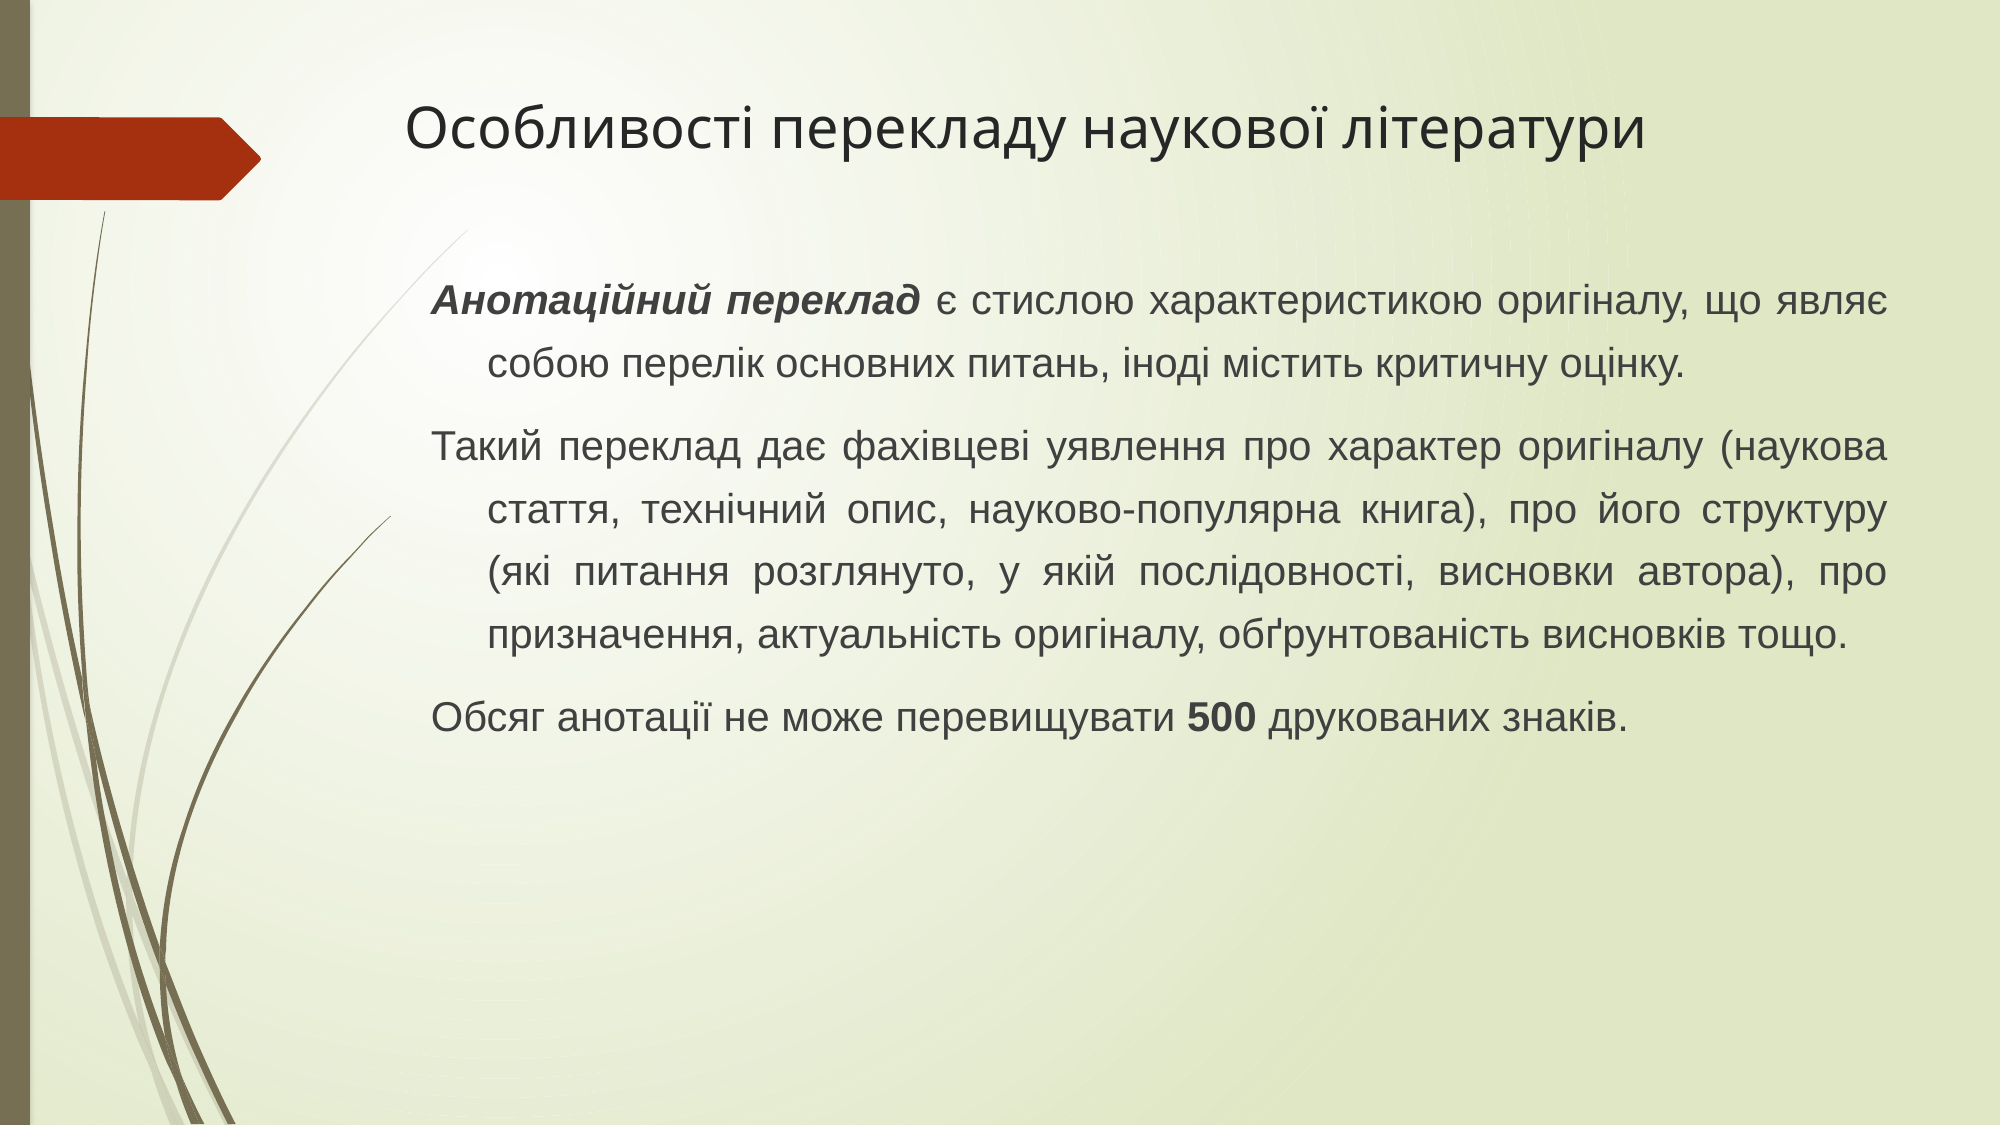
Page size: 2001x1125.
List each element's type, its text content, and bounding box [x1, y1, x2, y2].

title Особливості перекладу наукової літератури [389, 83, 1936, 208]
list Анотаційний переклад є стислою характеристикою оригіналу, що являє собою перелік основних питань, іноді містить критичну оцінку. Такий переклад дає фахівцеві уявлення про характер оригіналу (наукова стаття, технічний опис, науково-популярна книга), про його структуру (які питання розглянуто, у якій послідовності, висновки автора), про призначення, актуальність оригіналу, обґрунтованість висновків тощо. Обсяг анотації не може перевищувати 500 друкованих знаків. [415, 253, 1903, 1053]
